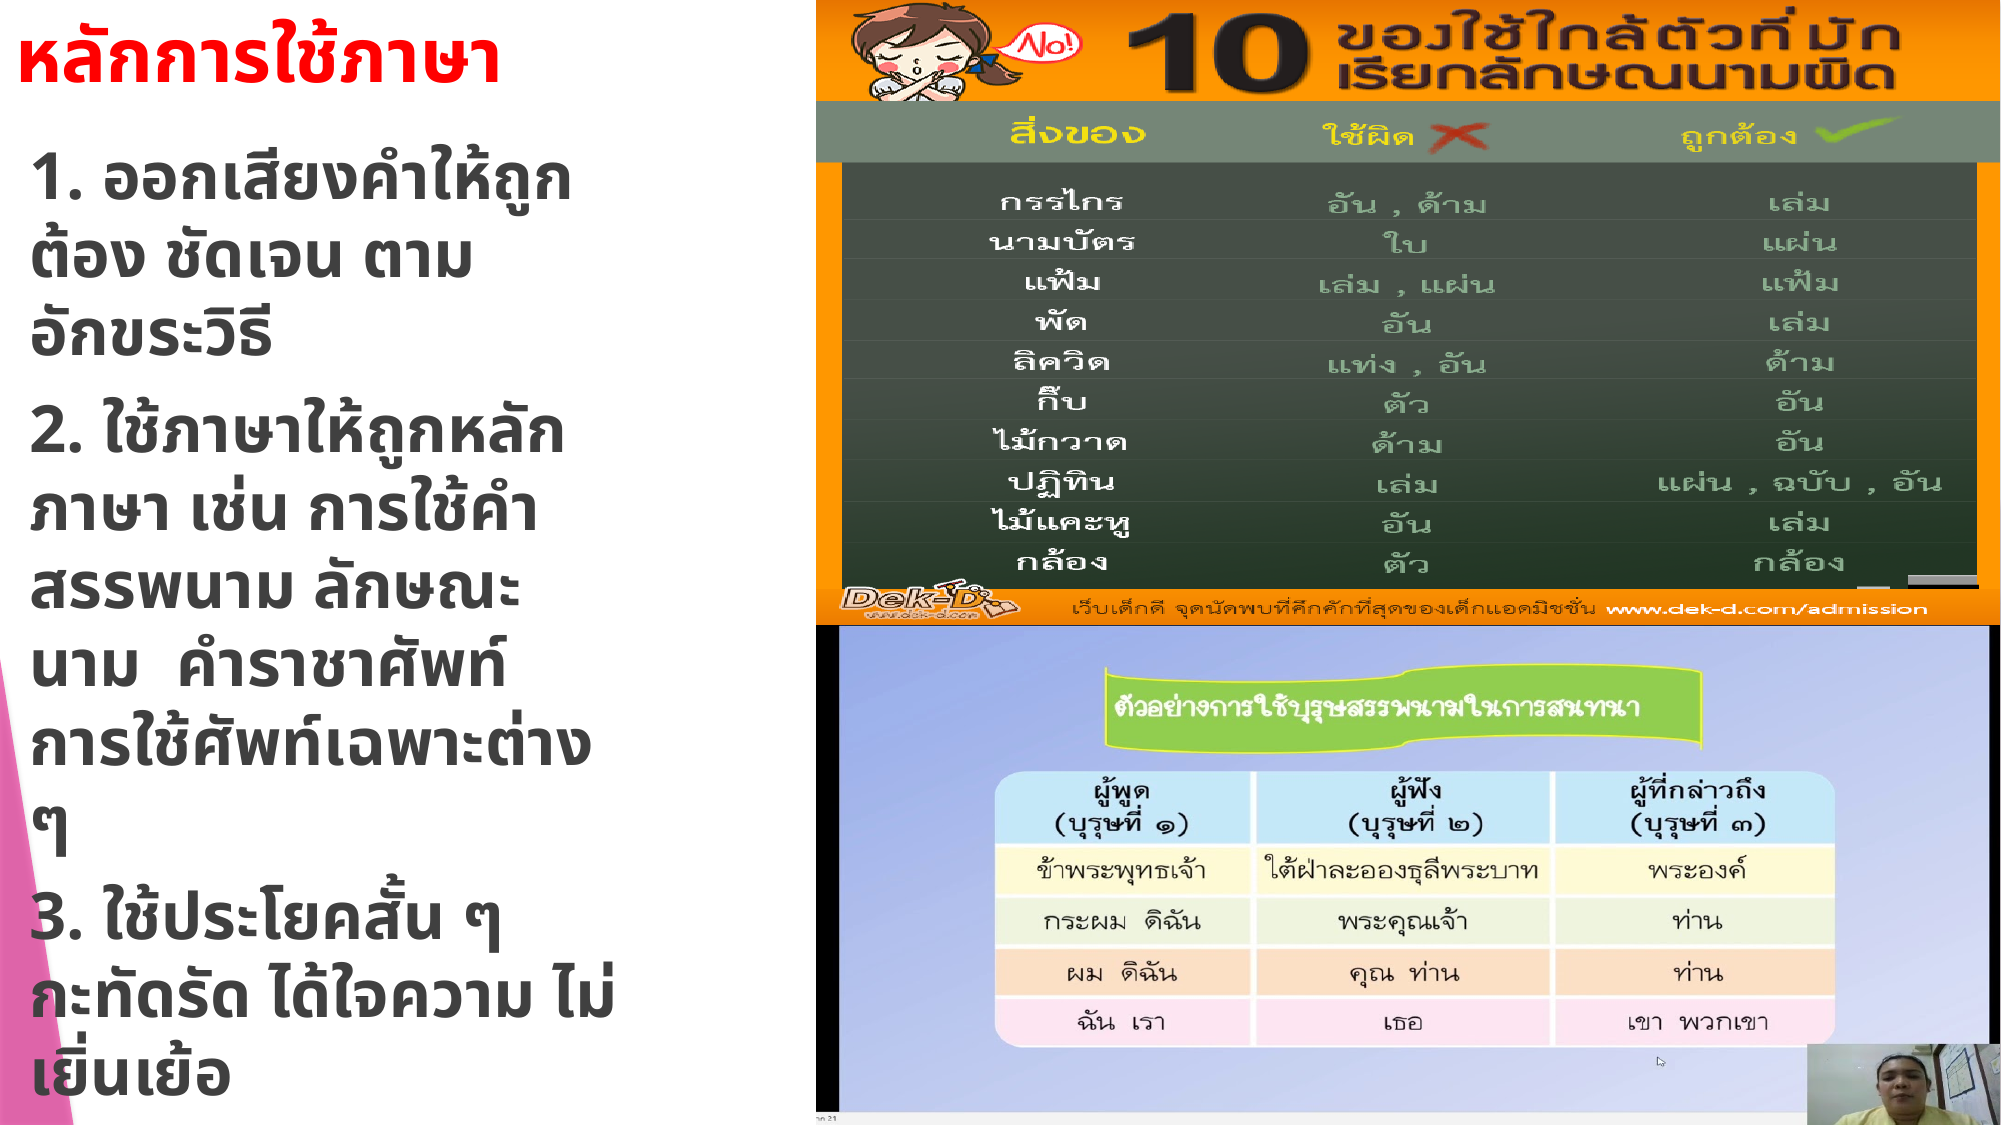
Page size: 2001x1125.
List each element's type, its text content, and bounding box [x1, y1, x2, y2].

list 1. ออกเสียงคำให้ถูกต้อง ชัดเจน ตามอักขระวิธี 2. ใช้ภาษาให้ถูกหลักภาษา เช่น การใช้คำ สรรพนาม ลักษณะนาม คำราชาศัพท์ การใช้ศัพท์เฉพาะต่าง ๆ 3. ใช้ประโยคสั้น ๆ กะทัดรัด ได้ใจความ ไม่เยิ่นเย้อ [0, 126, 638, 1125]
picture [815, 0, 2000, 1125]
title หลักการใช้ภาษา [0, 0, 814, 127]
